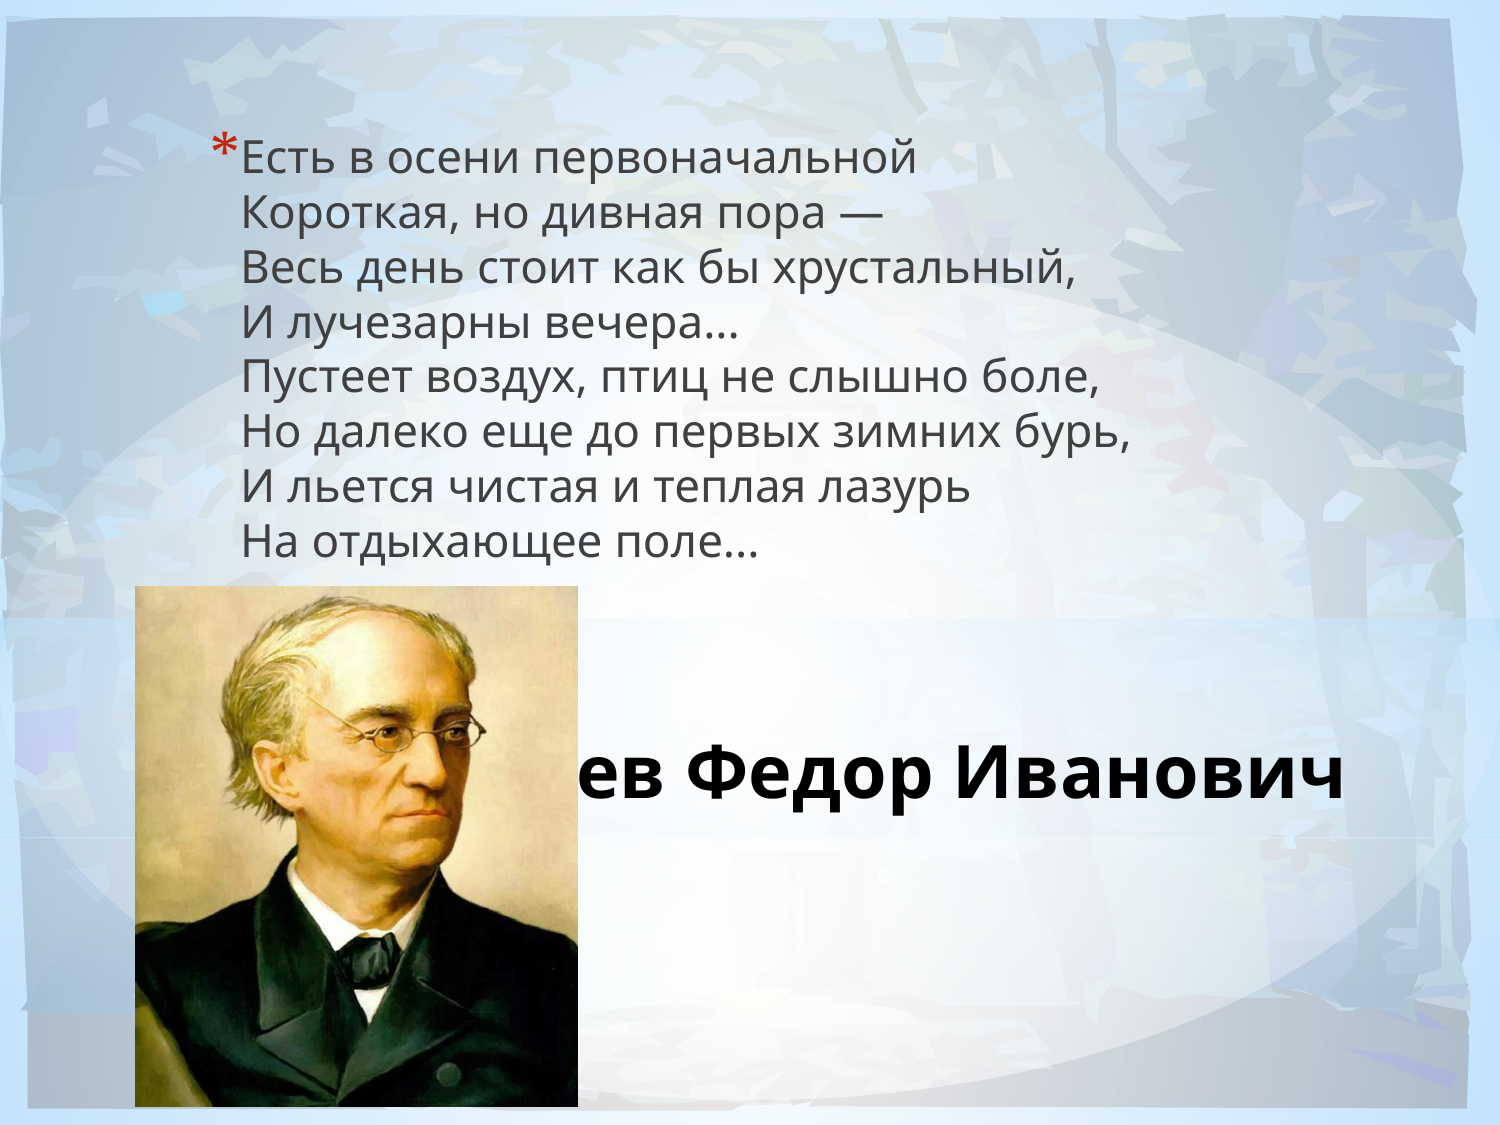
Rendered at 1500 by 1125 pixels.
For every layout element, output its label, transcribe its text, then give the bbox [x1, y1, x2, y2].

picture [135, 585, 578, 1108]
list Есть в осени первоначальной Короткая, но дивная пора — Весь день стоит как бы хрустальный, И лучезарны вечера... Пустеет воздух, птиц не слышно боле, Но далеко еще до первых зимних бурь, И льется чистая и теплая лазурь На отдыхающее поле... [187, 120, 1238, 690]
title Тютчев Федор Иванович [582, 717, 1363, 905]
